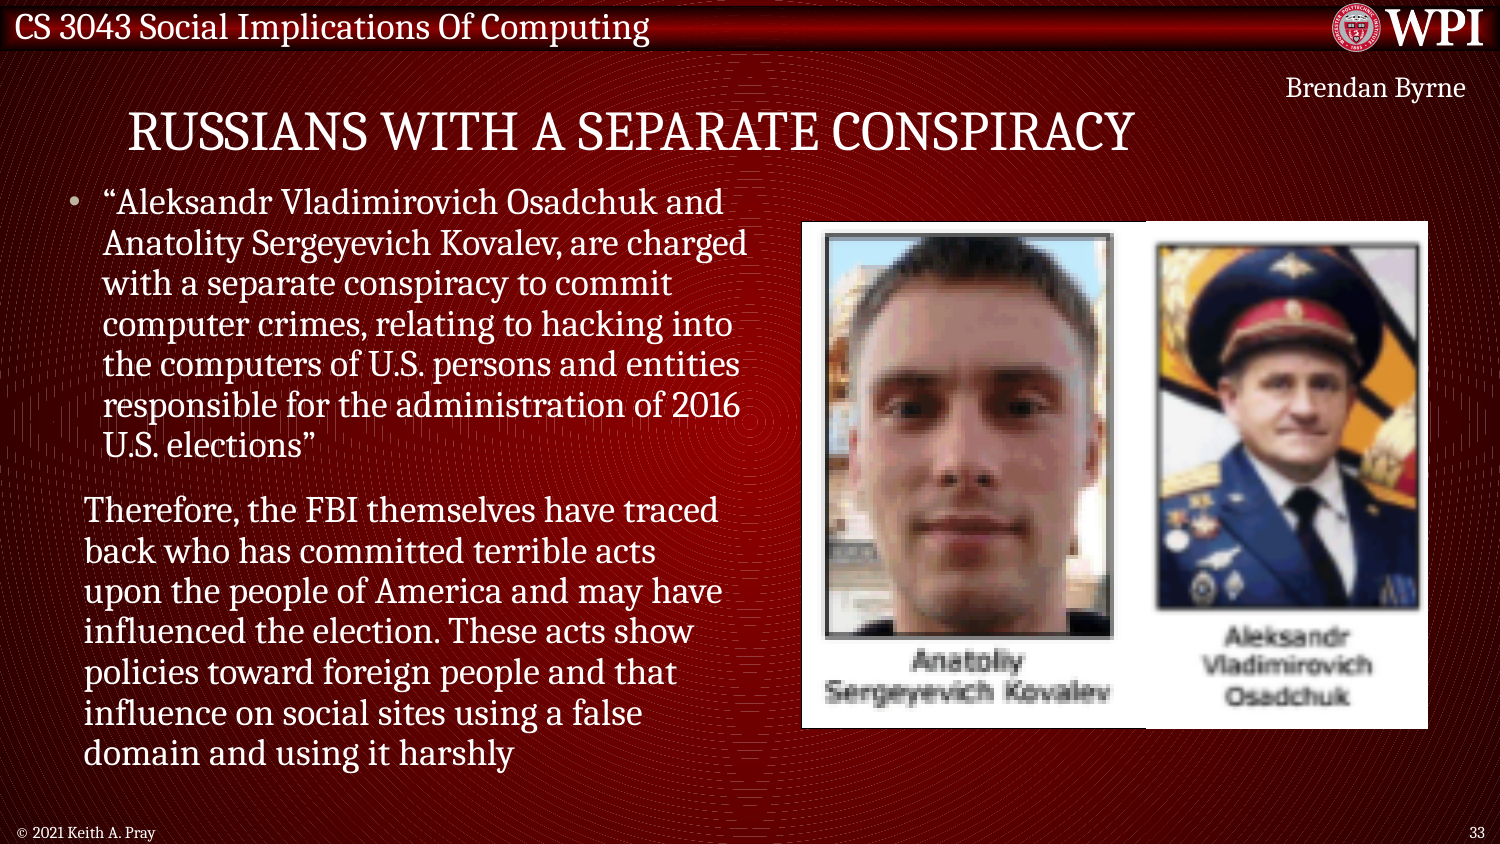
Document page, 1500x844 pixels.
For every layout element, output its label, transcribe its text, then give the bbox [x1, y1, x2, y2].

slide_number 33 [1397, 819, 1500, 844]
text_box Brendan Byrne [1123, 61, 1481, 111]
text_box Therefore, the FBI themselves have traced back who has committed terrible acts upon the people of America and may have influenced the election. These acts show policies toward foreign people and that influence on social sites using a false domain and using it harshly [68, 482, 750, 781]
picture [1332, 3, 1483, 52]
title Russians with a separate conspiracy [112, 59, 1388, 210]
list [800, 221, 1141, 729]
picture [1146, 221, 1428, 729]
list “Aleksandr Vladimirovich Osadchuk and Anatolity Sergeyevich Kovalev, are charged with a separate conspiracy to commit computer crimes, relating to hacking into the computers of U.S. persons and entities responsible for the administration of 2016 U.S. elections” [53, 174, 773, 503]
footer © 2021 Keith A. Pray [0, 819, 913, 844]
